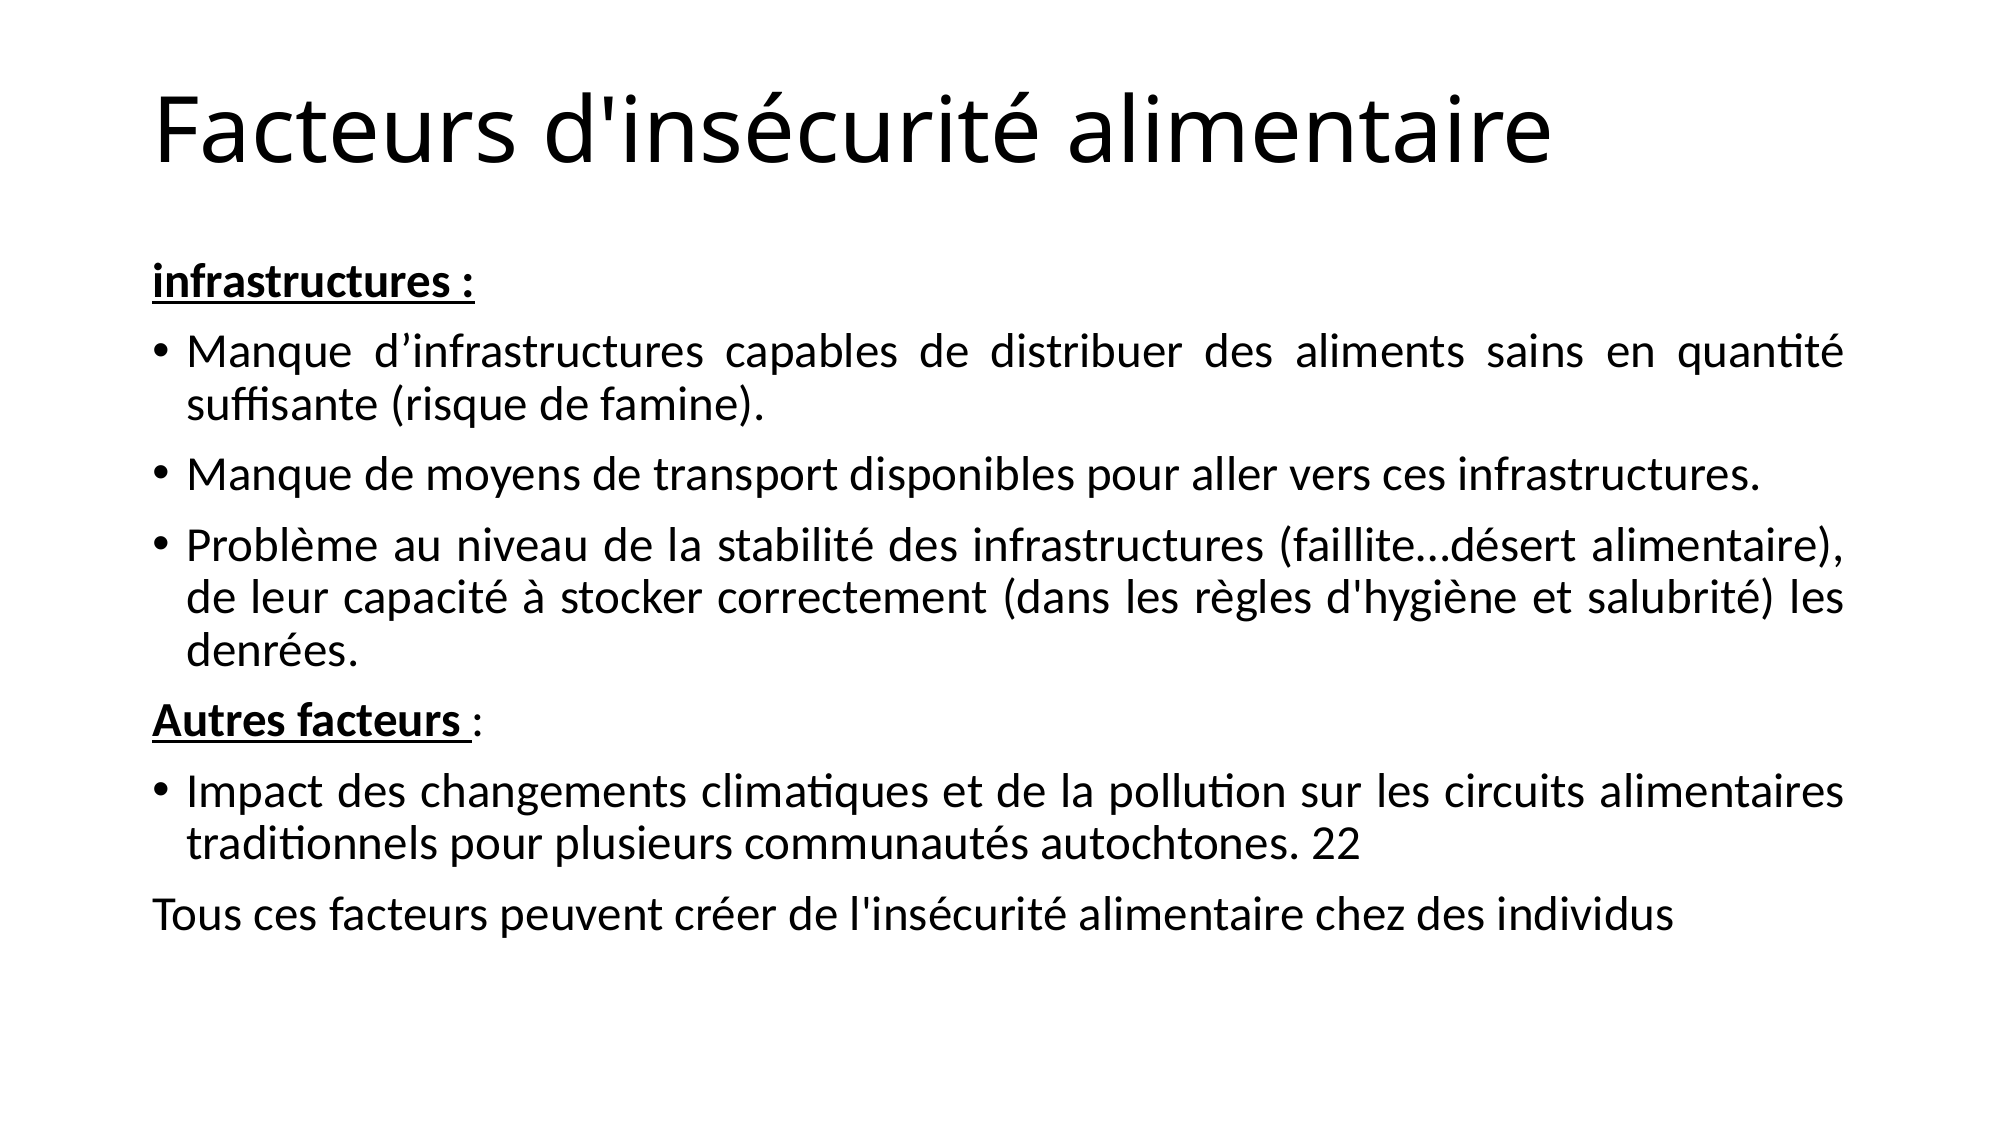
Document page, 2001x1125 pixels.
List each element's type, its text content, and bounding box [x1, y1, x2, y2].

list infrastructures : Manque d’infrastructures capables de distribuer des aliments sains en quantité suffisante (risque de famine). Manque de moyens de transport disponibles pour aller vers ces infrastructures. Problème au niveau de la stabilité des infrastructures (faillite…désert alimentaire), de leur capacité à stocker correctement (dans les règles d'hygiène et salubrité) les denrées. Autres facteurs : Impact des changements climatiques et de la pollution sur les circuits alimentaires traditionnels pour plusieurs communautés autochtones. 22 Tous ces facteurs peuvent créer de l'insécurité alimentaire chez des individus [137, 248, 1863, 962]
title Facteurs d'insécurité alimentaire [137, 59, 1863, 206]
